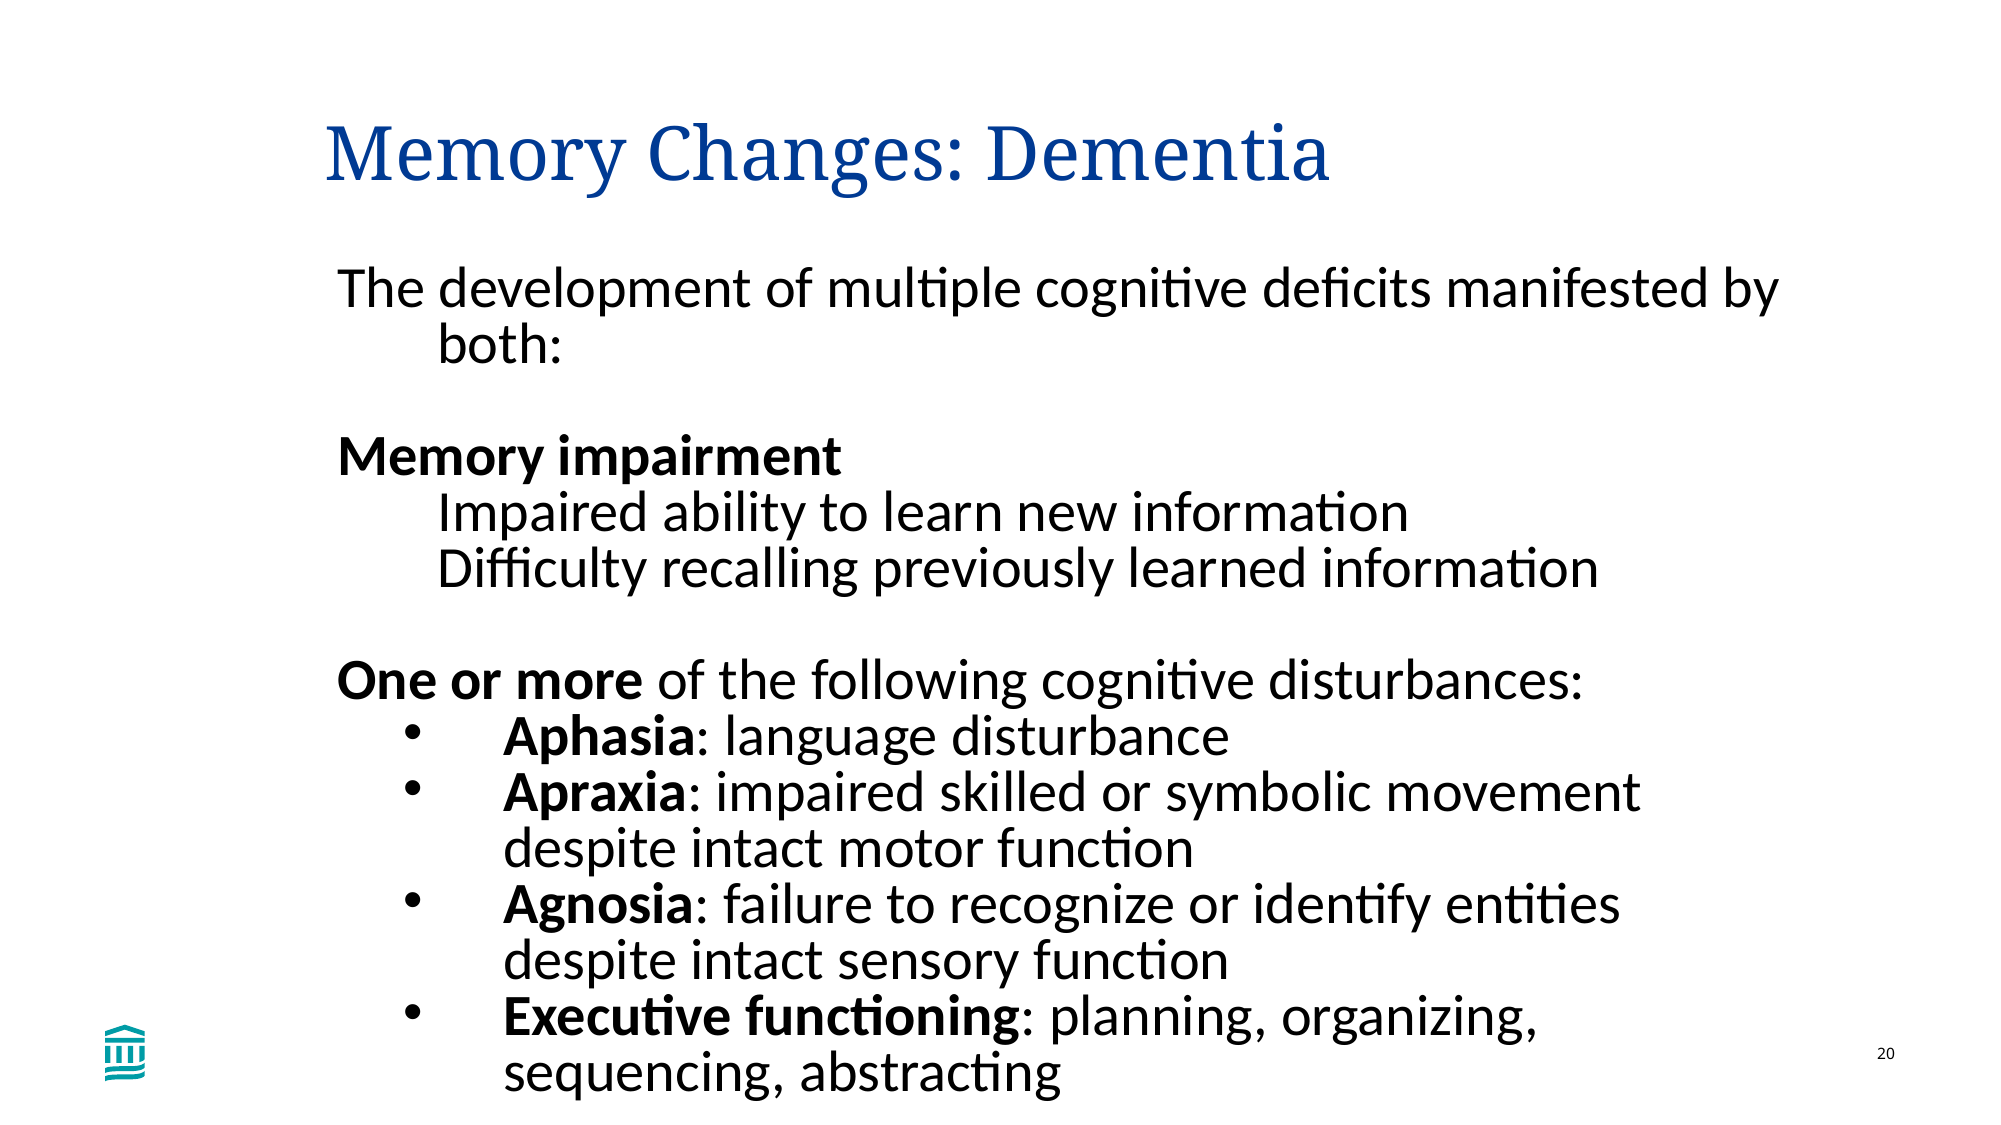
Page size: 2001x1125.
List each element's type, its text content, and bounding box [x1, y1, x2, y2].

list The development of multiple cognitive deficits manifested by both: Memory impairment Impaired ability to learn new information Difficulty recalling previously learned information One or more of the following cognitive disturbances: Aphasia: language disturbance Apraxia: impaired skilled or symbolic movement despite intact motor function Agnosia: failure to recognize or identify entities despite intact sensory function Executive functioning: planning, organizing, sequencing, abstracting [337, 262, 1800, 1100]
title Memory Changes: Dementia [324, 115, 1675, 250]
